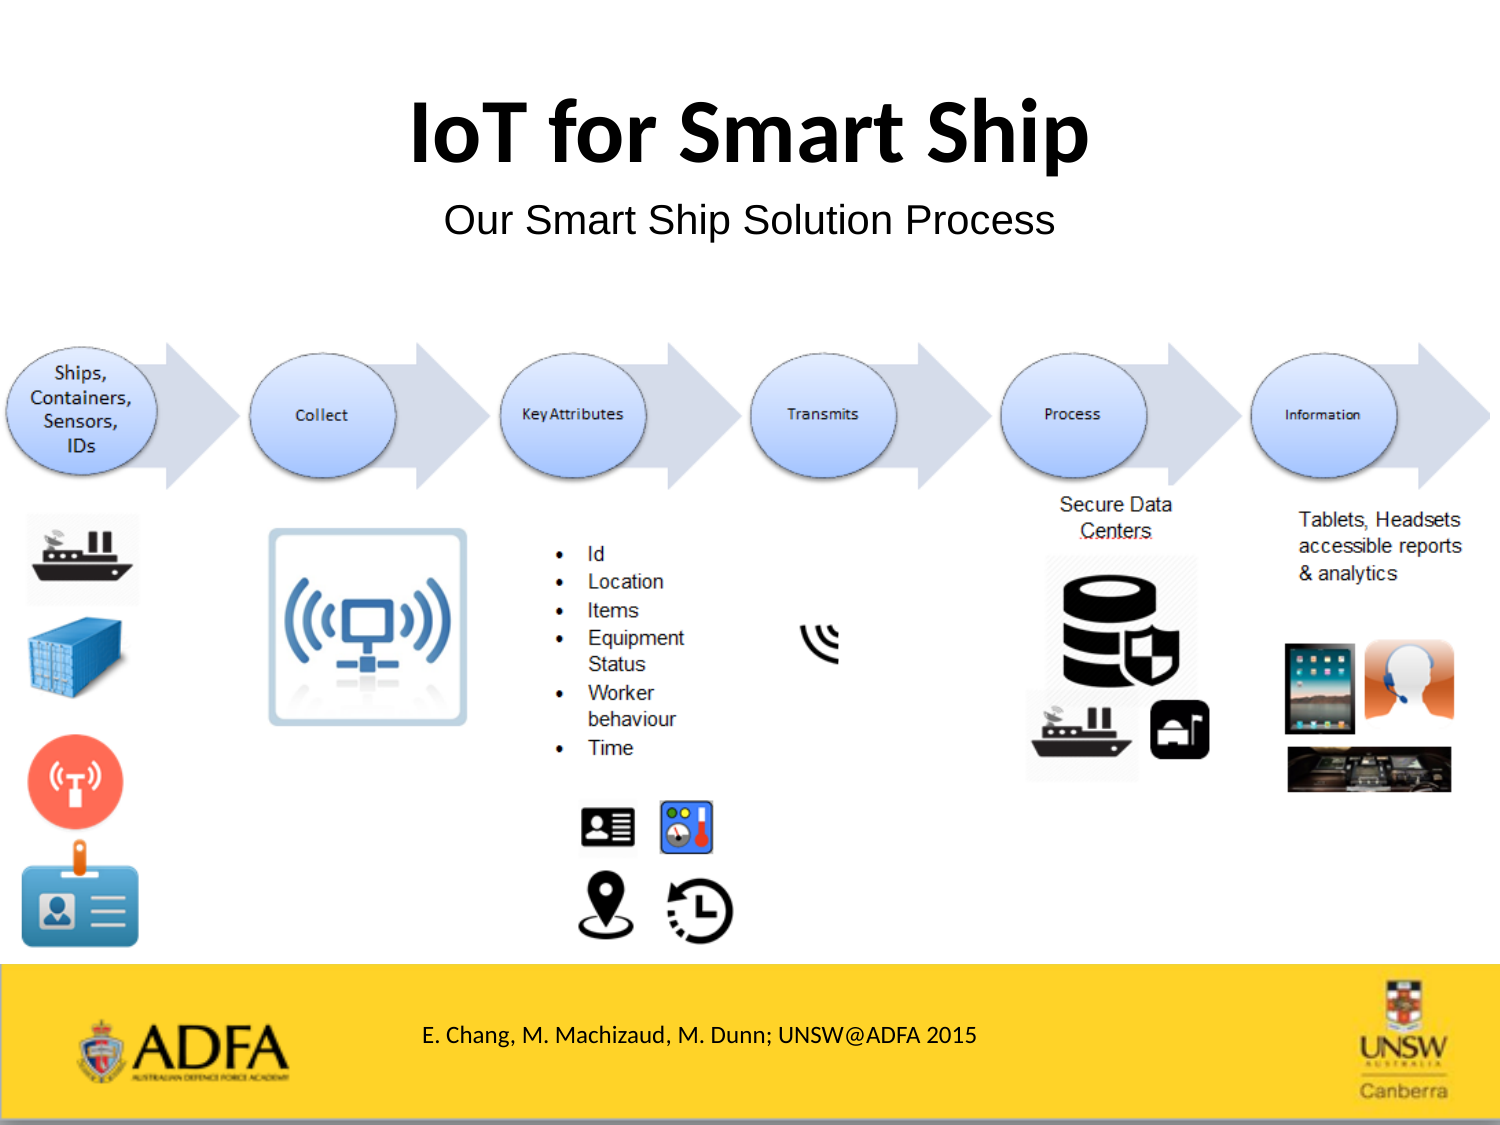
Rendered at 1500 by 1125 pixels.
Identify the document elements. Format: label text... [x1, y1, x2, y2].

text_box Our Smart Ship Solution Process [333, 176, 1167, 264]
picture [0, 326, 1491, 956]
picture [0, 964, 1500, 1125]
title IoT for Smart Ship [75, 32, 1425, 220]
